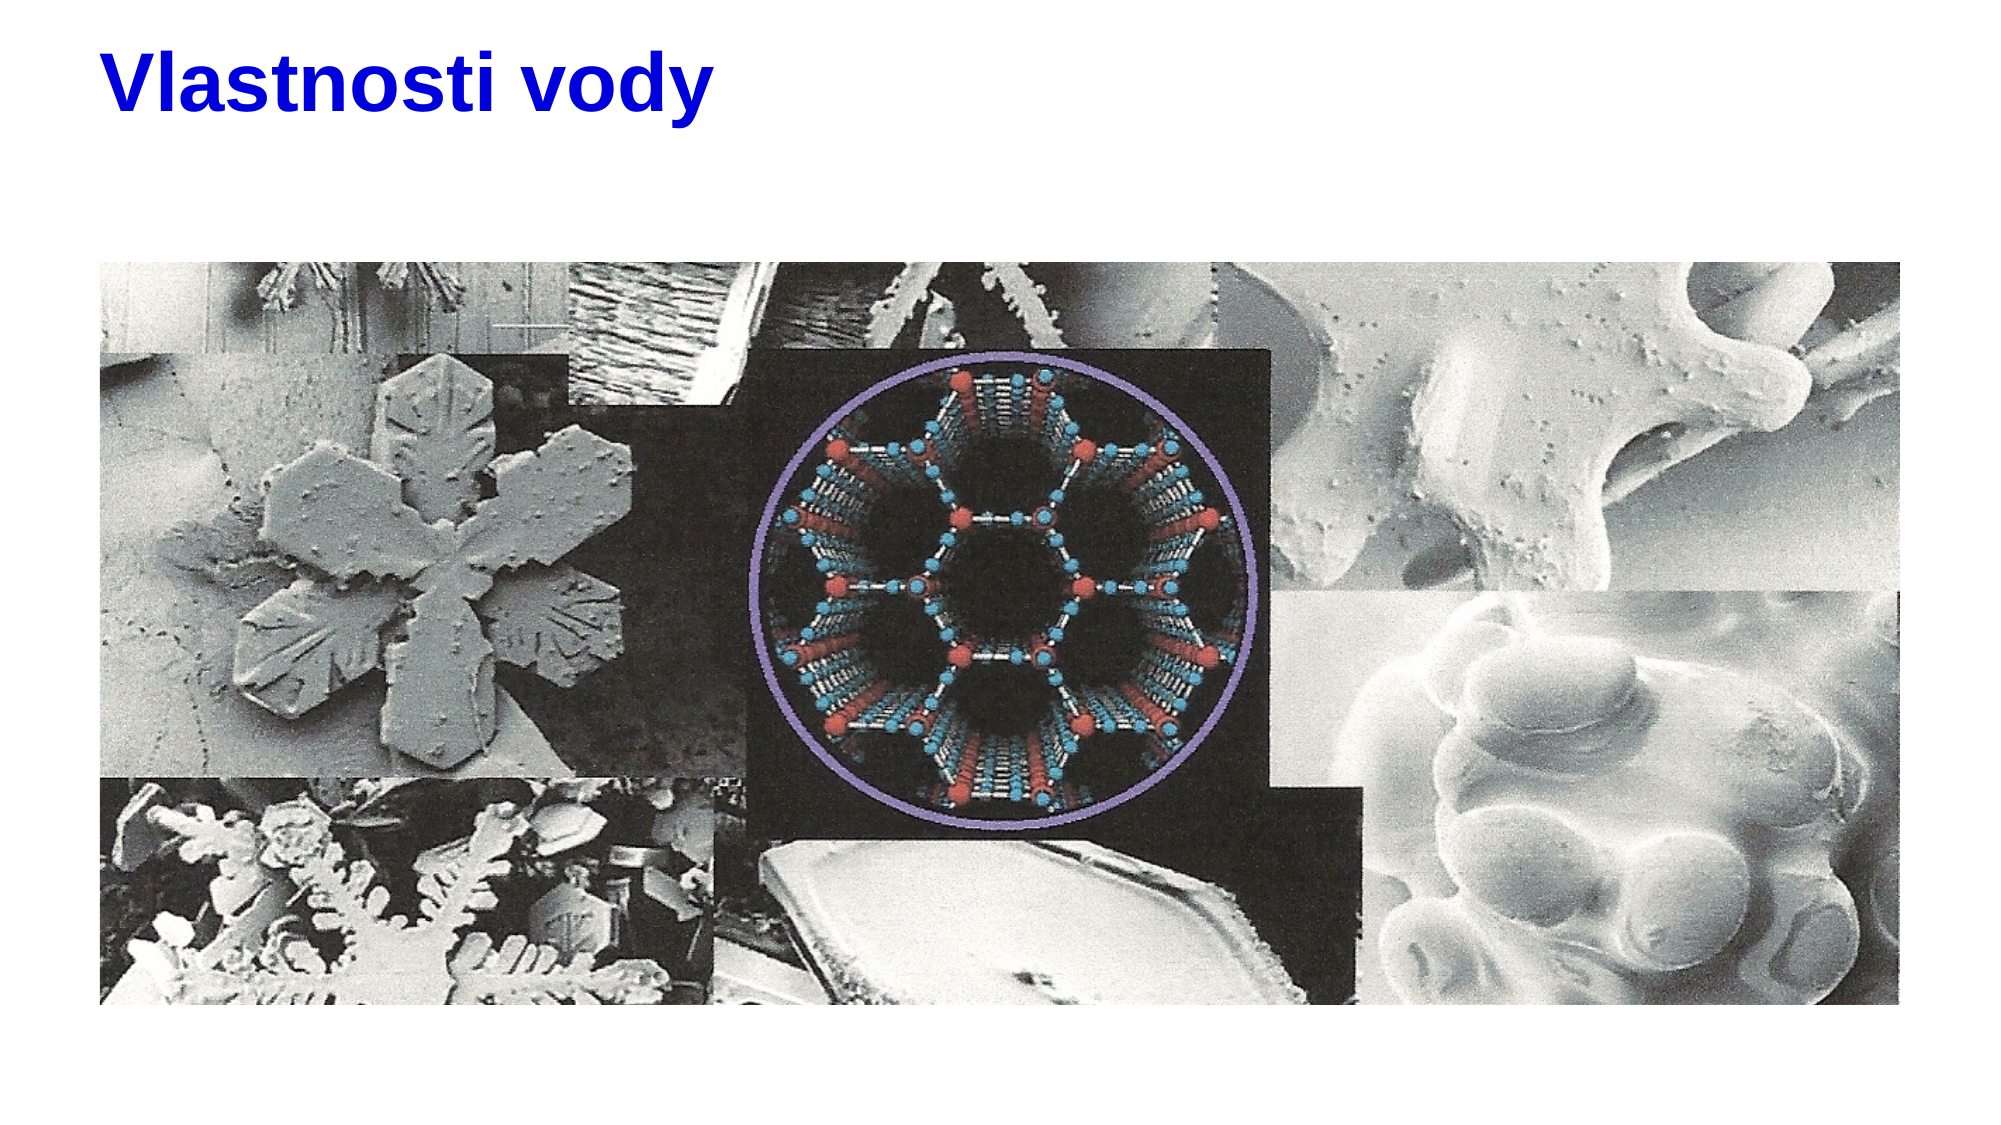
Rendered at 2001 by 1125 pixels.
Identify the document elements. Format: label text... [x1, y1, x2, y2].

picture [99, 262, 1901, 1006]
text_box Vlastnosti vody [99, 45, 1900, 233]
